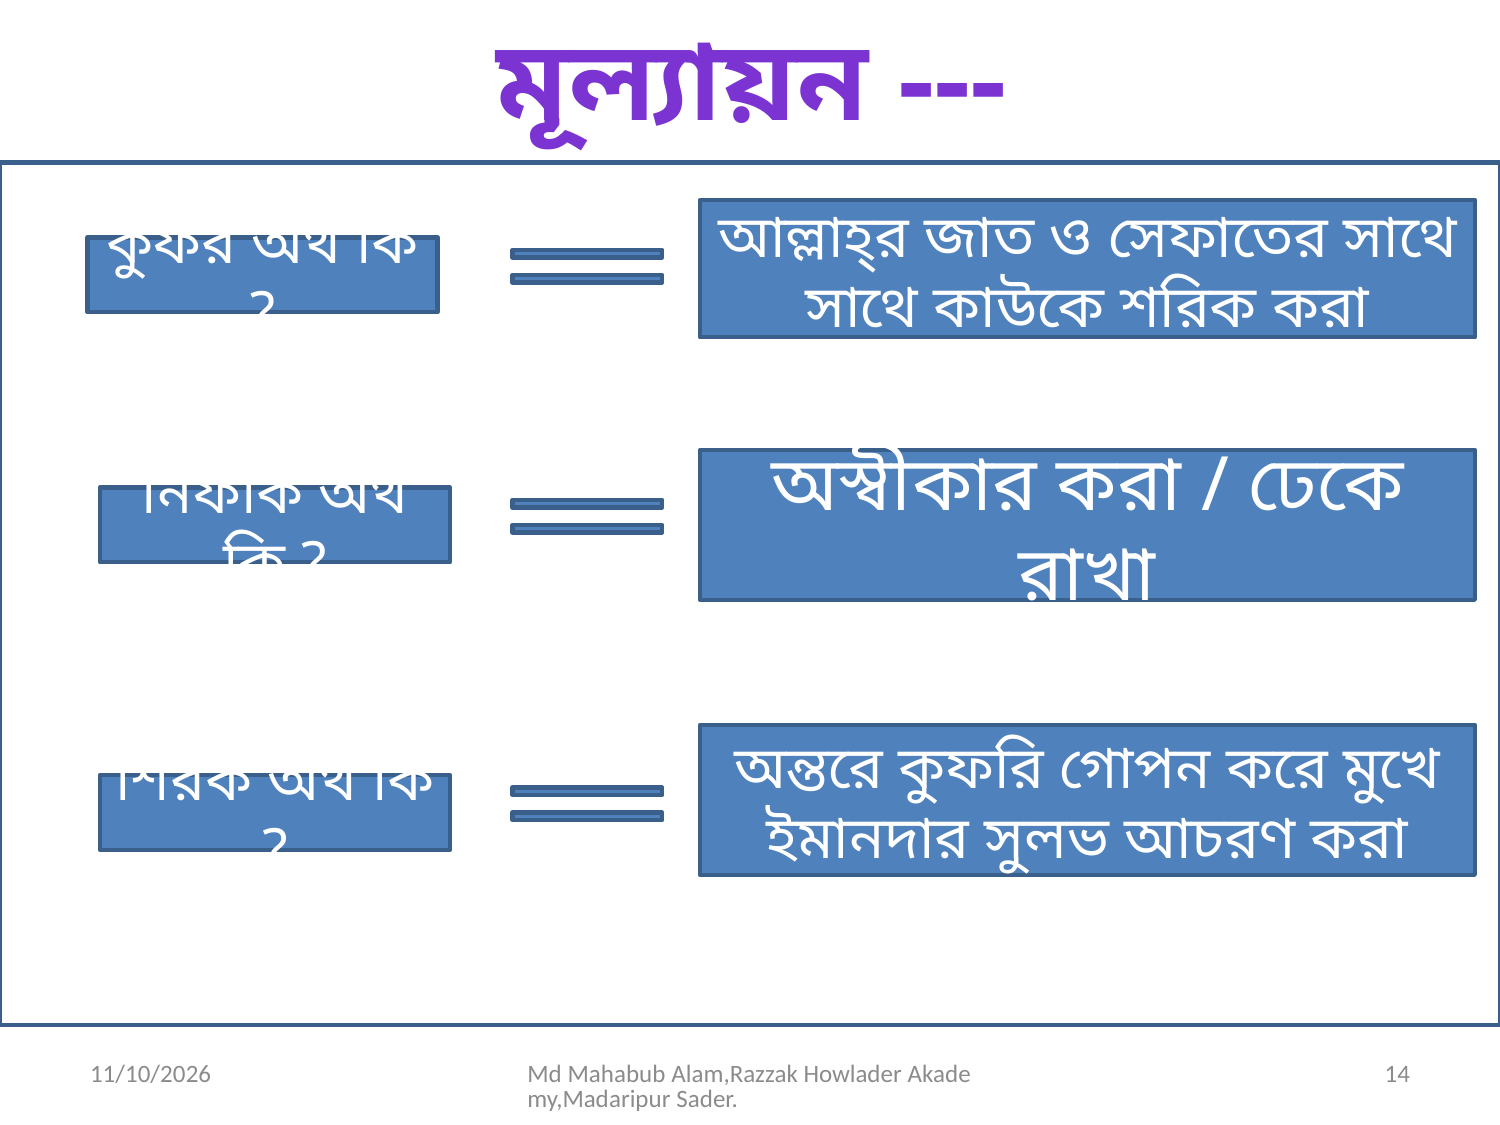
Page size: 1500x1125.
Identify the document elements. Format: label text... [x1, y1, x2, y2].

text_box অন্তরে কুফরি গোপন করে মুখে ইমানদার সুলভ আচরণ করা [698, 723, 1477, 877]
text_box নিফাক অর্থ কি ? [98, 485, 452, 564]
text_box অস্বীকার করা / ঢেকে রাখা [698, 448, 1477, 602]
text_box কুফর অর্থ কি ? [85, 235, 440, 314]
text_box শিরক অর্থ কি ? [98, 773, 452, 852]
text_box [510, 523, 664, 535]
slide_number 14 [1074, 1042, 1425, 1103]
text_box [510, 273, 664, 285]
footer Md Mahabub Alam,Razzak Howlader Akademy,Madaripur Sader. [512, 1042, 988, 1103]
text_box আল্লাহ্‌র জাত ও সেফাতের সাথে সাথে কাউকে শরিক করা [698, 198, 1477, 339]
text_box [0, 160, 1500, 1027]
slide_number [75, 1042, 425, 1103]
text_box মূল্যায়ন --- [481, 0, 1022, 150]
text_box [510, 498, 664, 510]
text_box [510, 785, 664, 797]
text_box [510, 810, 664, 822]
text_box [510, 248, 664, 260]
